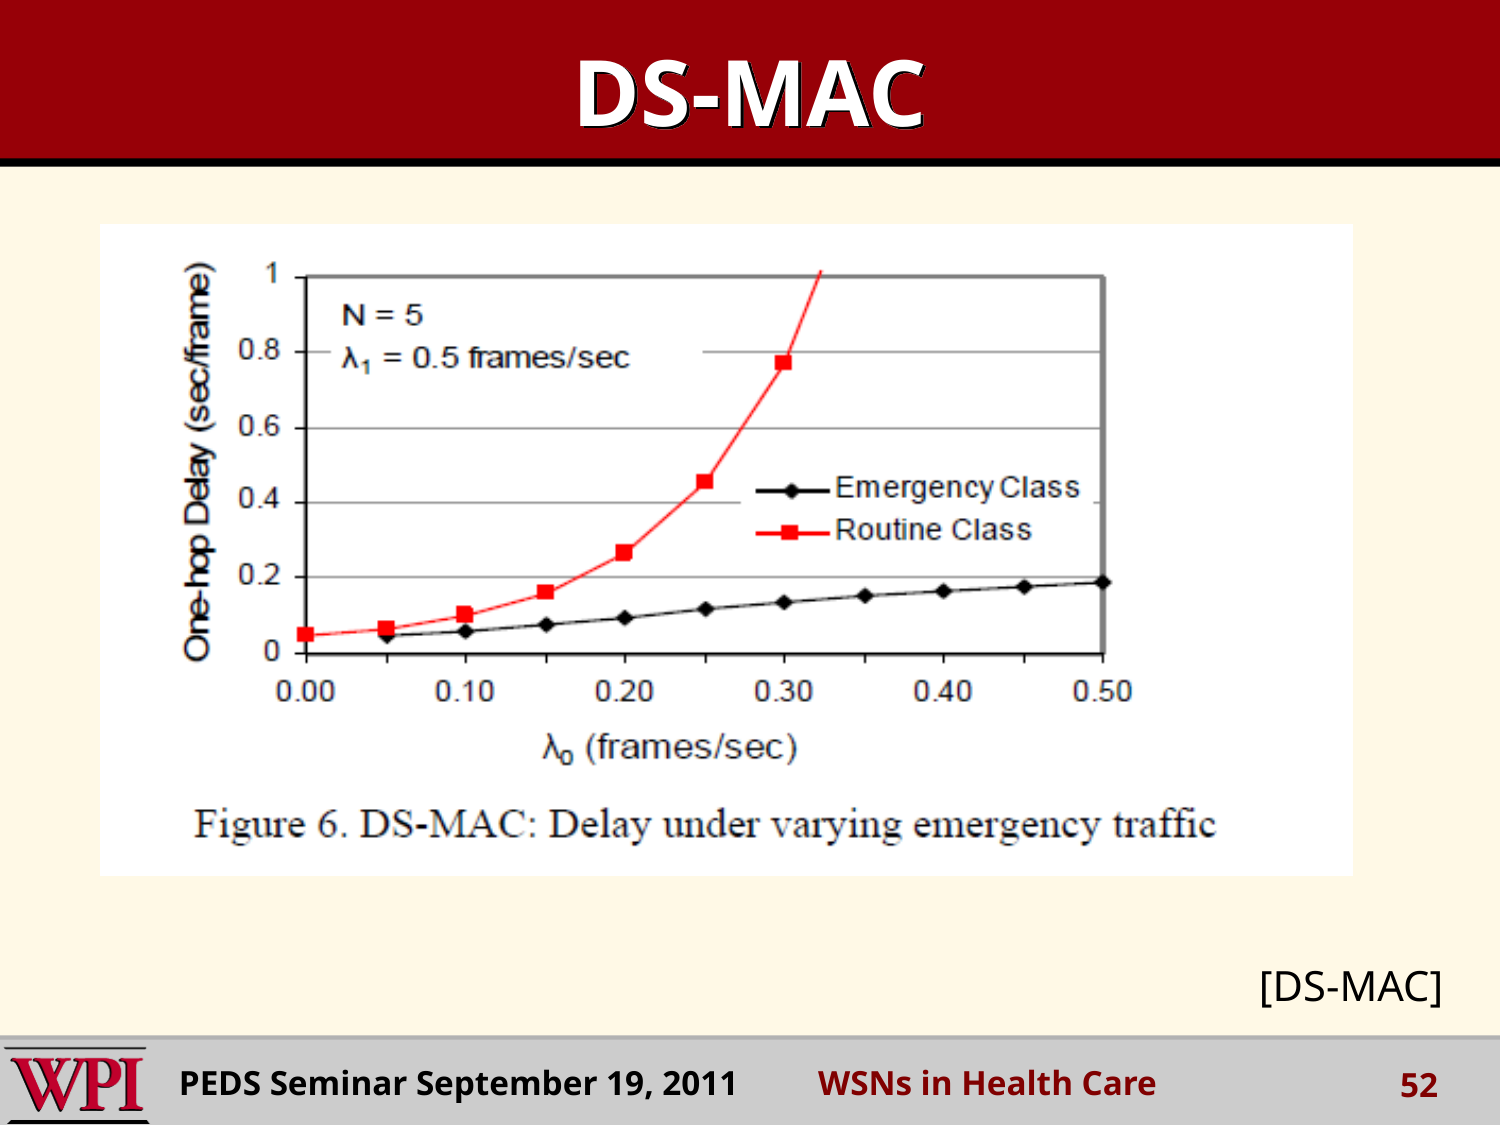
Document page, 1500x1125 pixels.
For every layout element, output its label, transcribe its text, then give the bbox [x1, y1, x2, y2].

picture [0, 1040, 1500, 1125]
title DS-MAC [29, 18, 1471, 150]
footer PEDS Seminar September 19, 2011 WSNs in Health Care [163, 1054, 1337, 1122]
picture [0, 0, 1500, 158]
text_box [DS-MAC] [1244, 952, 1470, 1018]
picture [0, 167, 1500, 1035]
slide_number 52 [1344, 1056, 1495, 1095]
